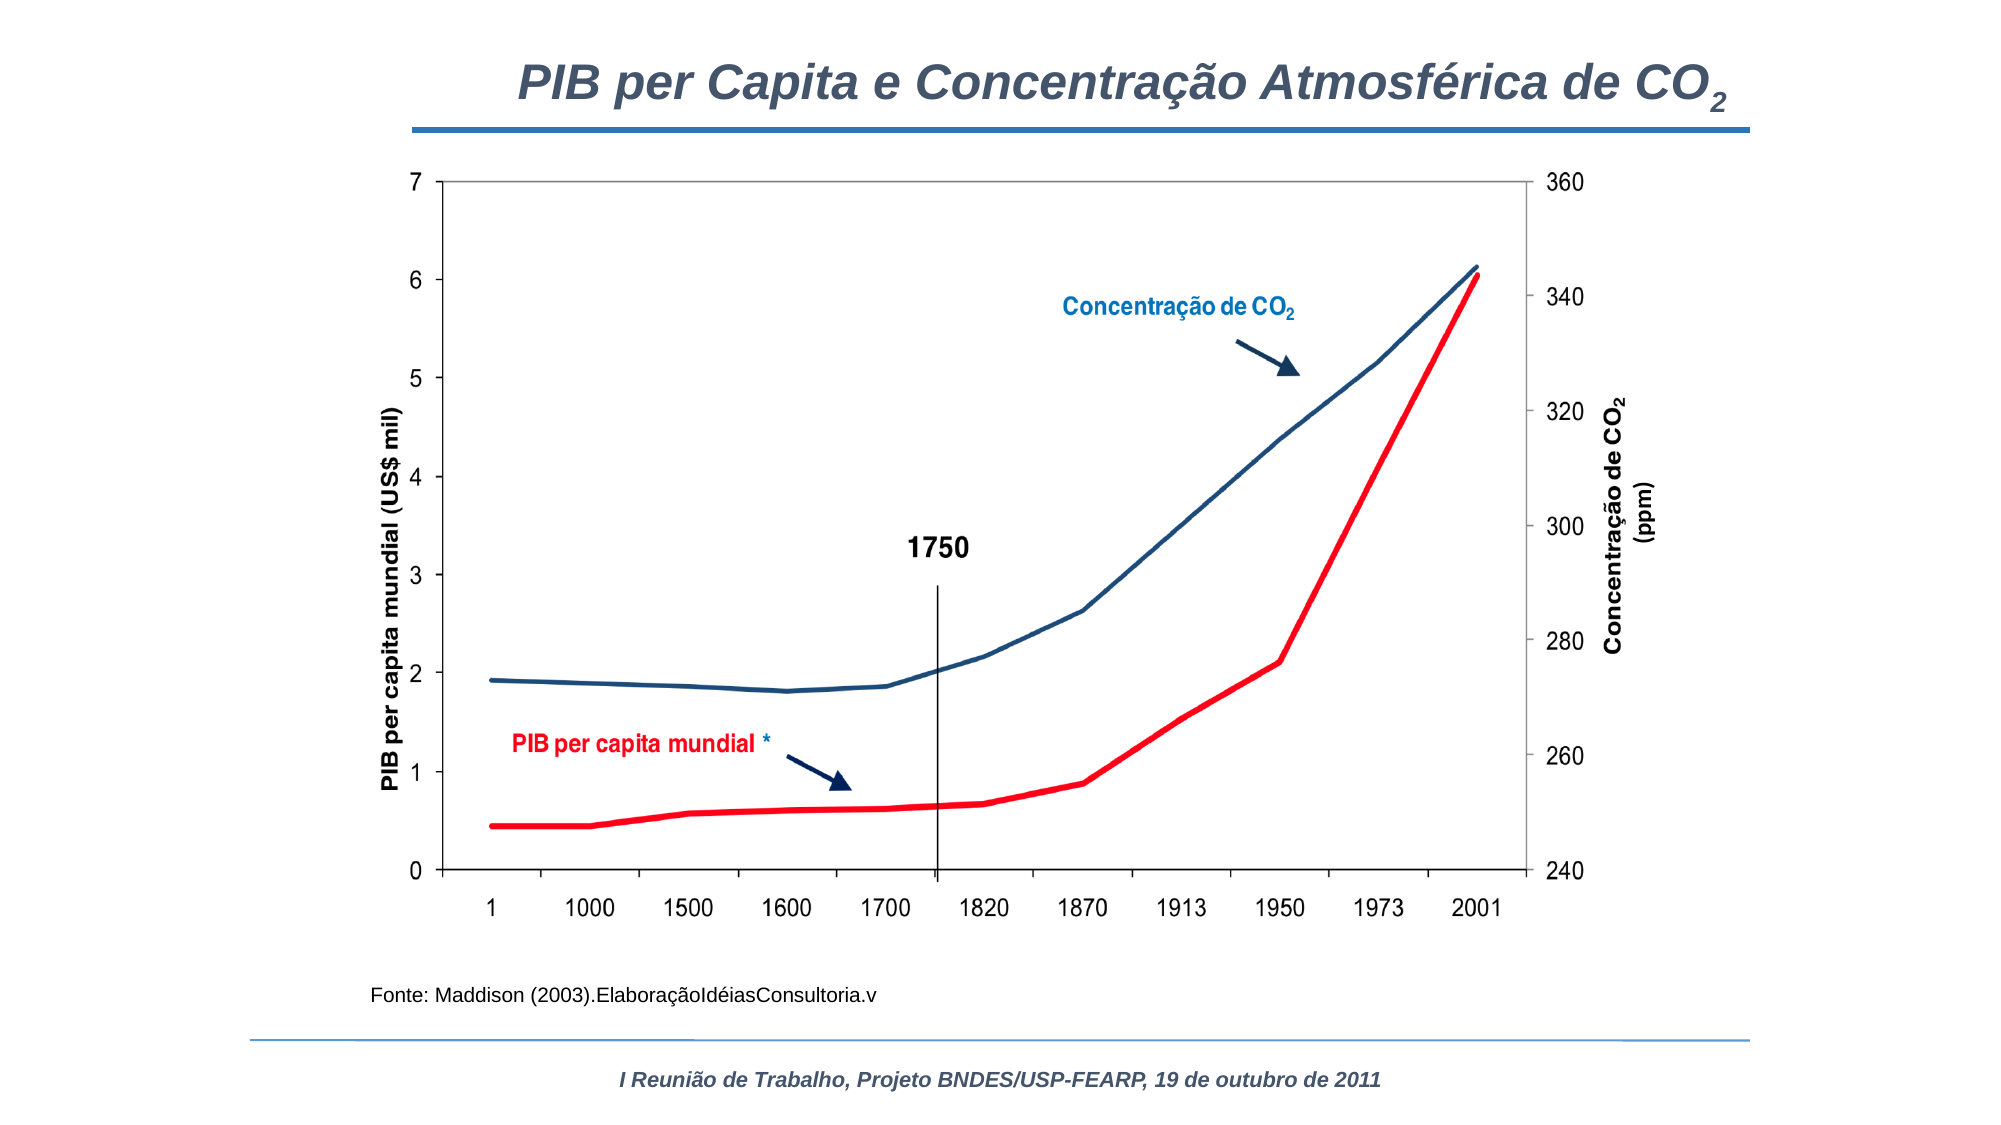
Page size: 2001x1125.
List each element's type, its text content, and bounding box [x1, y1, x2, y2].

text_box Fonte: Maddison (2003).ElaboraçãoIdéiasConsultoria.v [355, 974, 1345, 1014]
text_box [411, 42, 1750, 130]
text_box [355, 160, 1665, 935]
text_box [249, 1040, 1750, 1100]
